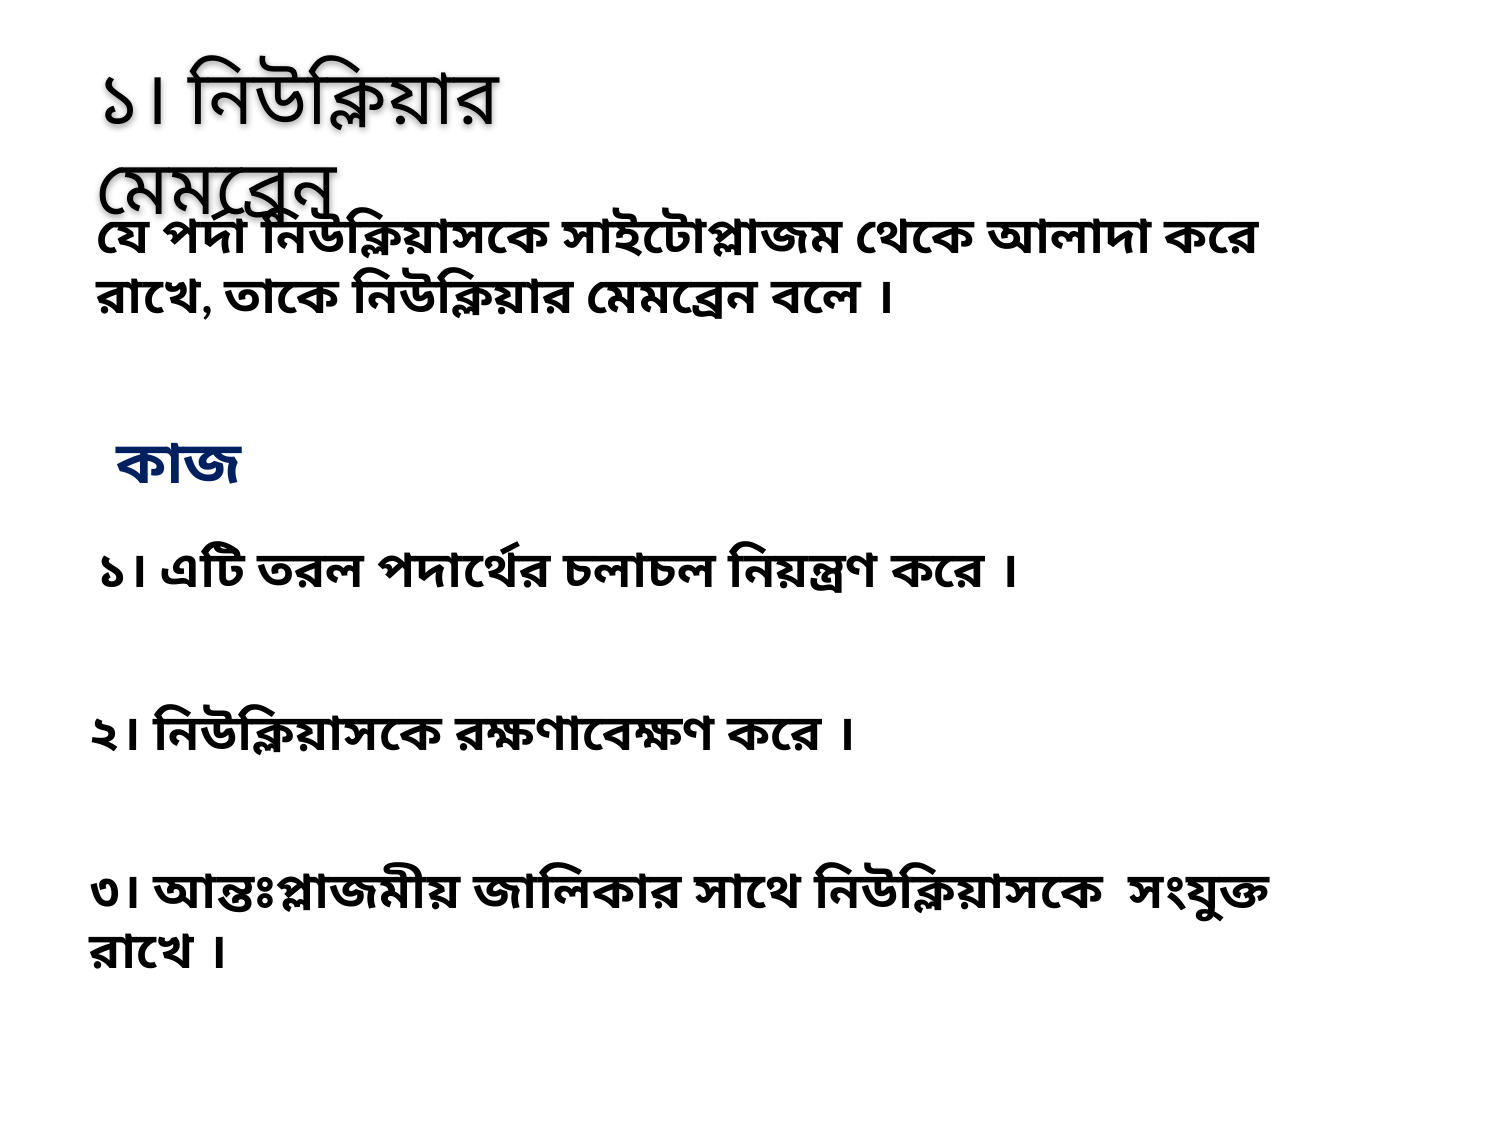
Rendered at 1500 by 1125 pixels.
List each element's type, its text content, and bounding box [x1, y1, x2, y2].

text_box ২। নিউক্লিয়াসকে রক্ষণাবেক্ষণ করে । [73, 647, 1102, 814]
text_box যে পর্দা নিউক্লিয়াসকে সাইটোপ্লাজম থেকে আলাদা করে রাখে, তাকে নিউক্লিয়ার মেমব্রেন বলে । [80, 172, 1334, 355]
text_box ৩। আন্তঃপ্লাজমীয় জালিকার সাথে নিউক্লিয়াসকে সংযুক্ত রাখে । [73, 836, 1303, 1002]
text_box ১। নিউক্লিয়ার মেমব্রেন [81, 41, 655, 172]
text_box ১। এটি তরল পদার্থের চলাচল নিয়ন্ত্রণ করে । [80, 485, 1109, 651]
text_box কাজ [79, 377, 294, 544]
